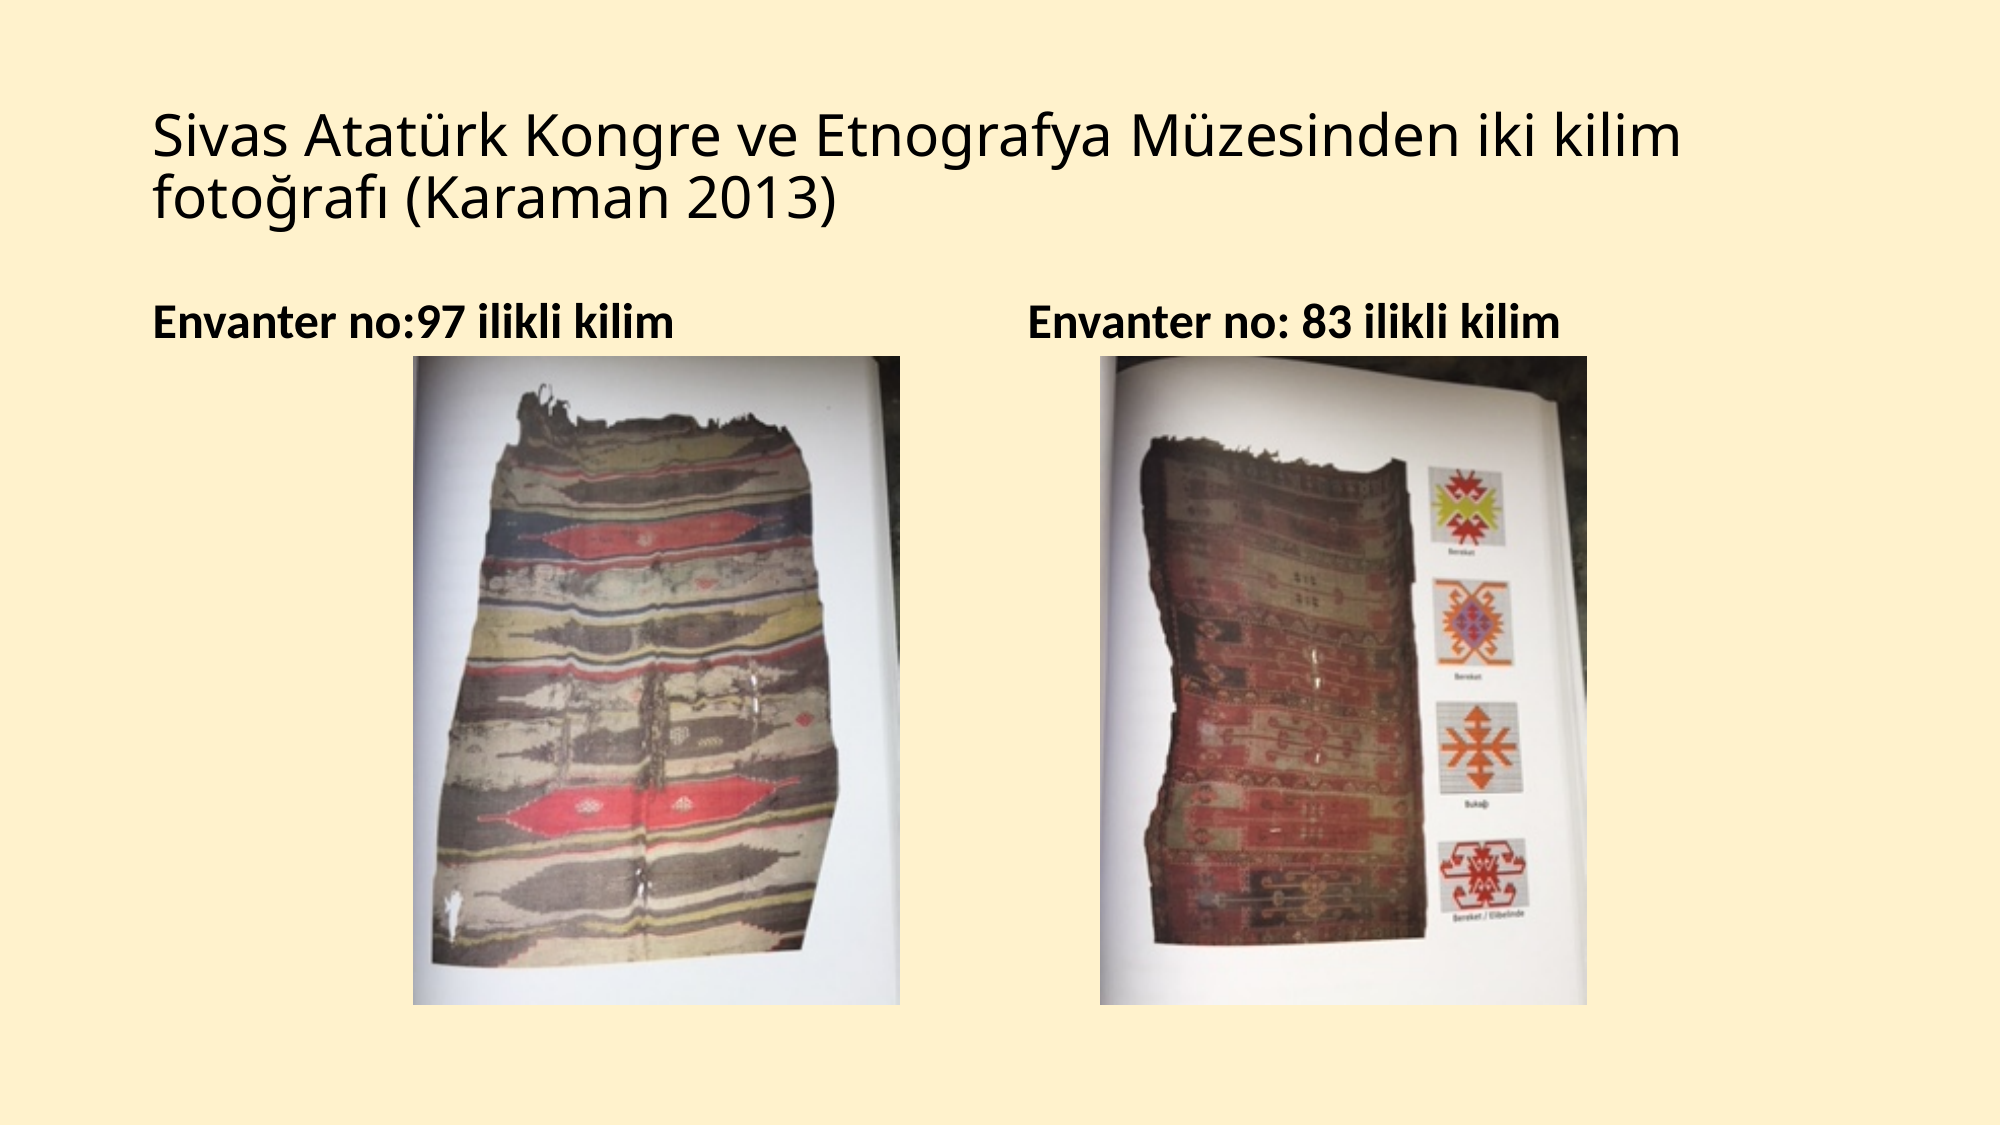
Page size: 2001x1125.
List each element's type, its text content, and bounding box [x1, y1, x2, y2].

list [413, 356, 900, 1005]
title Sivas Atatürk Kongre ve Etnografya Müzesinden iki kilim fotoğrafı (Karaman 2013) [137, 59, 1863, 278]
list Envanter no: 83 ilikli kilim [1012, 275, 1863, 357]
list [1100, 356, 1587, 1005]
list Envanter no:97 ilikli kilim [137, 233, 984, 357]
